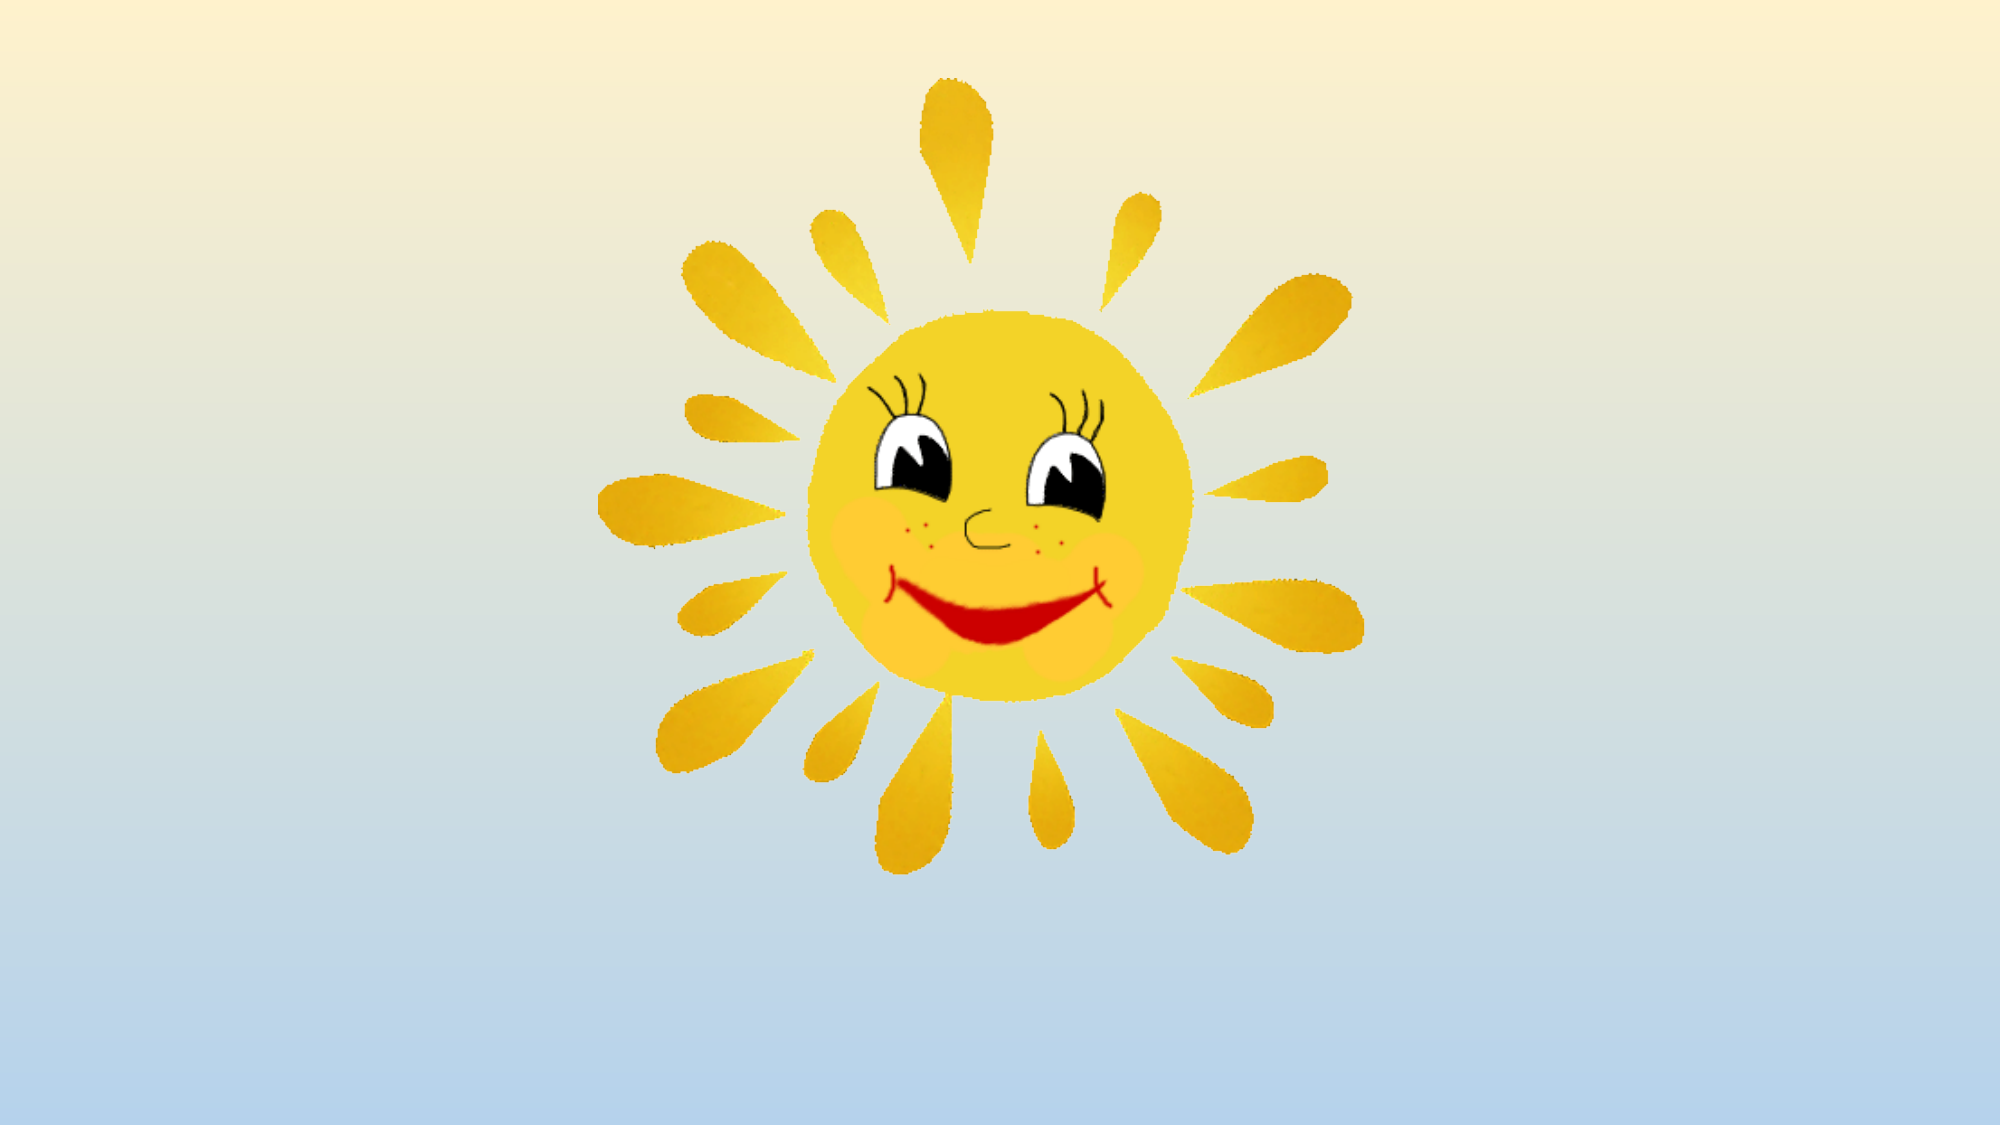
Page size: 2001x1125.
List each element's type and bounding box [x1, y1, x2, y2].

picture [598, 78, 1383, 877]
